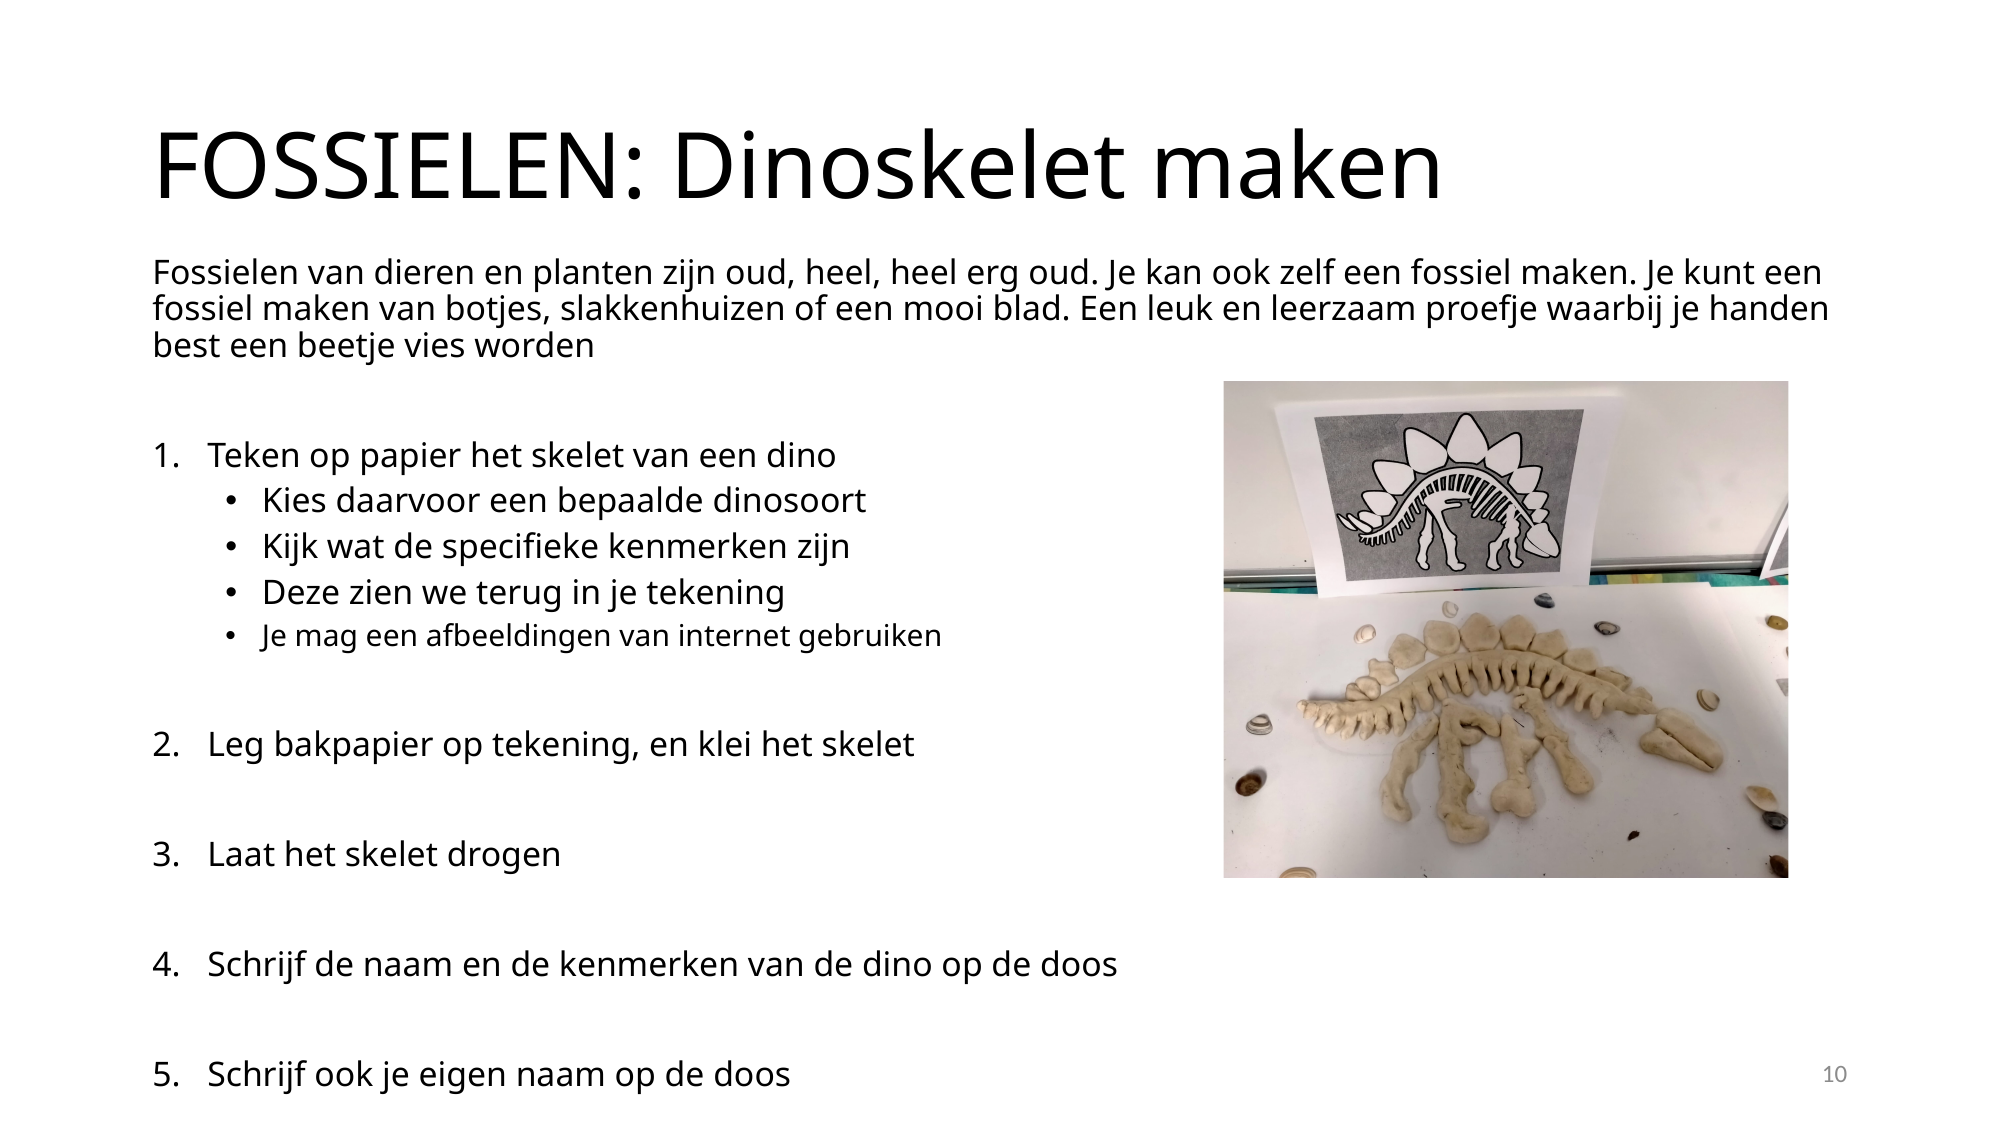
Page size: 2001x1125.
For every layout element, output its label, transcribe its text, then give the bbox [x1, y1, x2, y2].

slide_number 10 [1412, 1042, 1863, 1103]
picture [1223, 380, 1789, 878]
title FOSSIELEN: Dinoskelet maken [137, 59, 1863, 247]
list Fossielen van dieren en planten zijn oud, heel, heel erg oud. Je kan ook zelf een fossiel maken. Je kunt een fossiel maken van botjes, slakkenhuizen of een mooi blad. Een leuk en leerzaam proefje waarbij je handen best een beetje vies worden Teken op papier het skelet van een dino Kies daarvoor een bepaalde dinosoort Kijk wat de specifieke kenmerken zijn Deze zien we terug in je tekening Je mag een afbeeldingen van internet gebruiken Leg bakpapier op tekening, en klei het skelet Laat het skelet drogen Schrijf de naam en de kenmerken van de dino op de doos Schrijf ook je eigen naam op de doos [137, 247, 1863, 1105]
